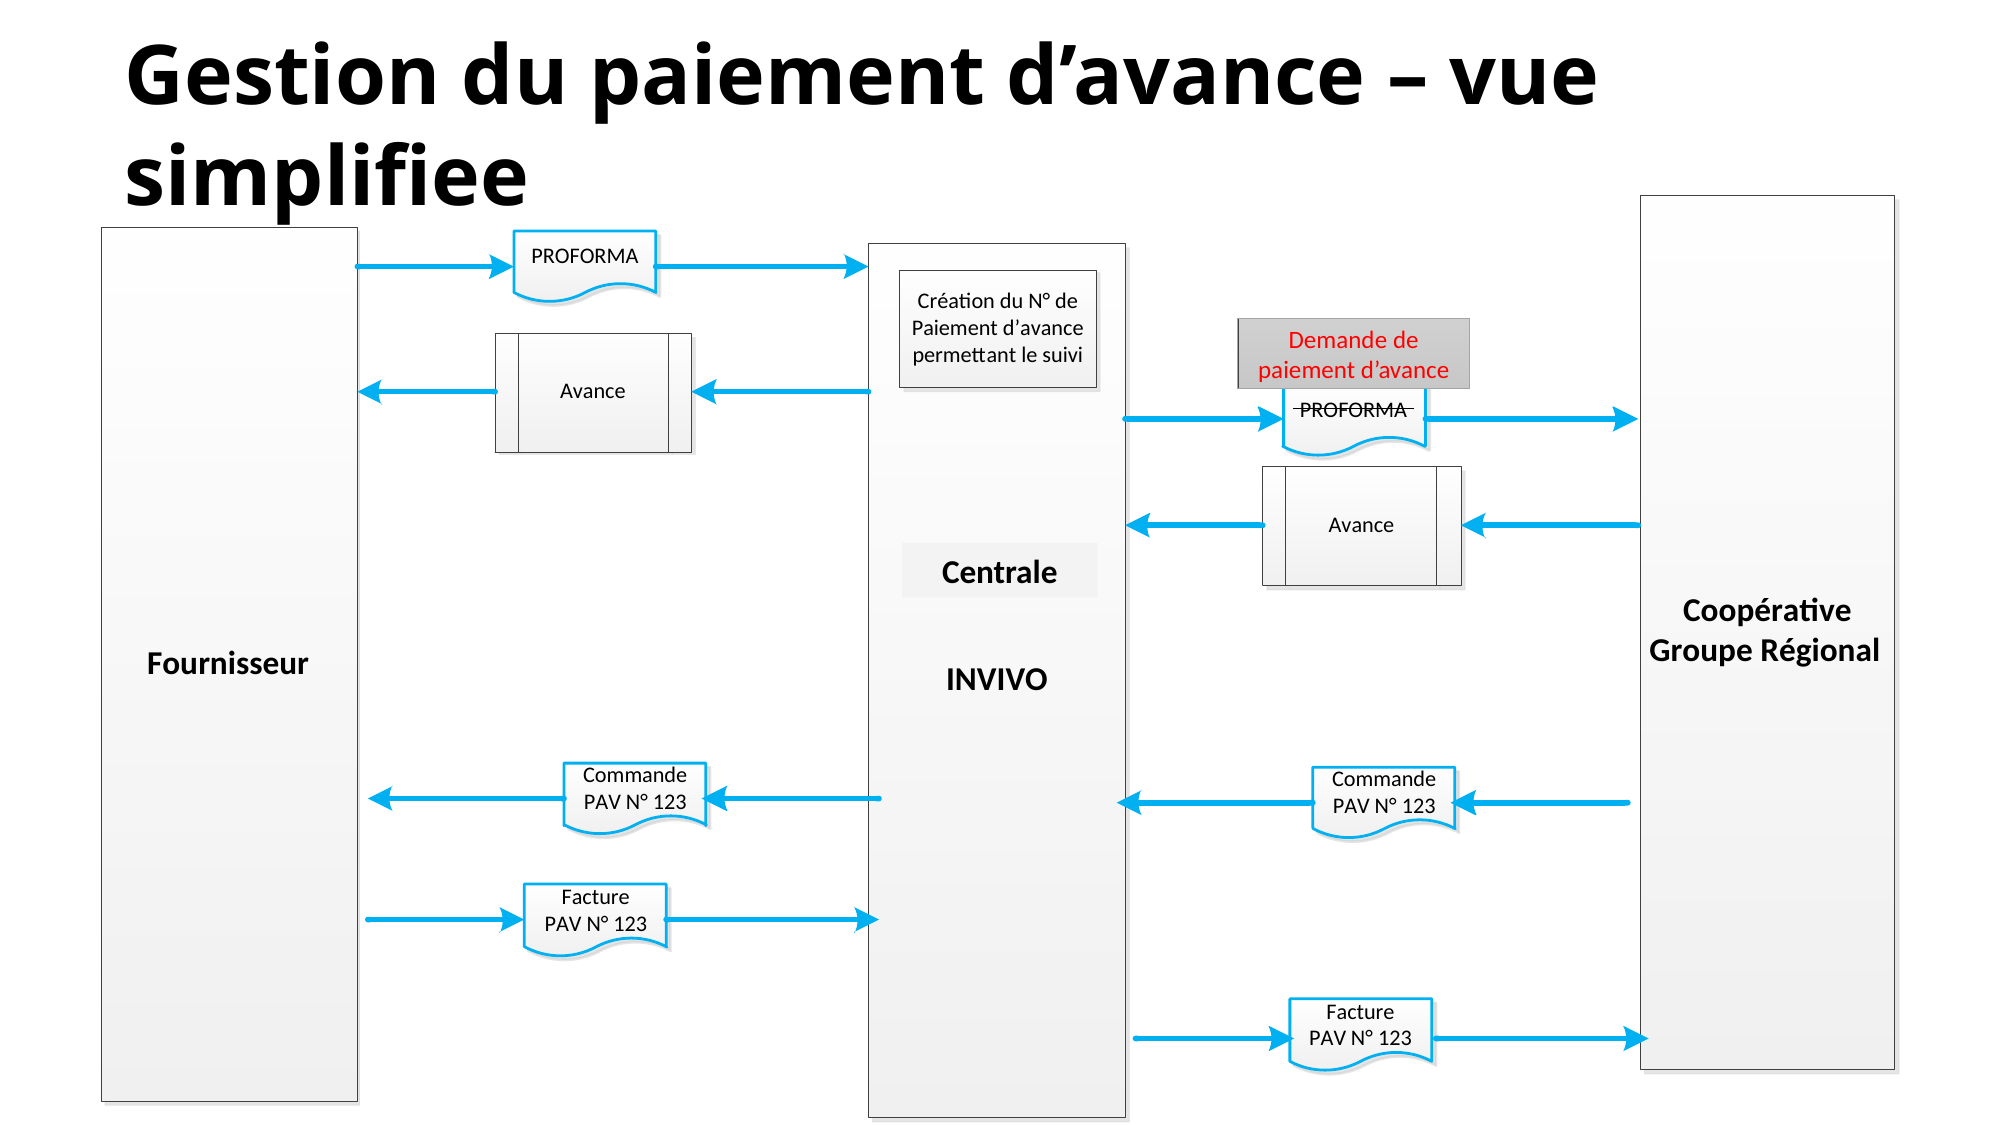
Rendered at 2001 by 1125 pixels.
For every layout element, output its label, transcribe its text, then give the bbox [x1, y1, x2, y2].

title Gestion du paiement d’avance – vue simplifiee [109, 16, 1835, 191]
picture [96, 191, 1904, 1125]
